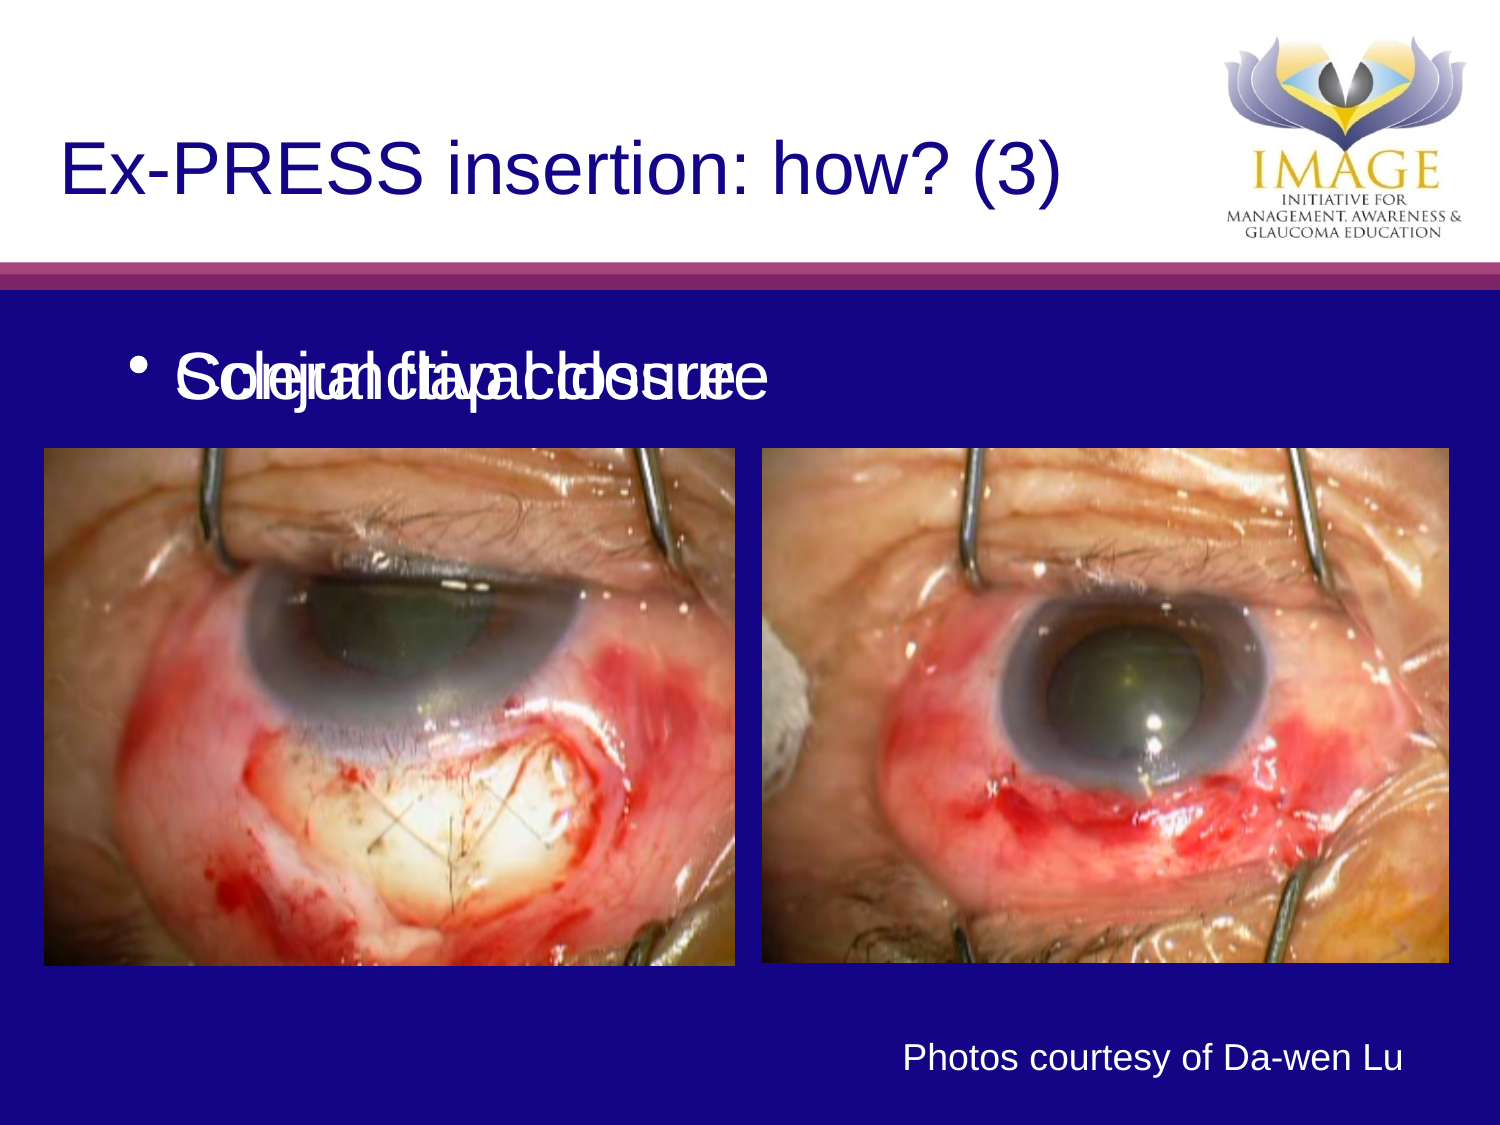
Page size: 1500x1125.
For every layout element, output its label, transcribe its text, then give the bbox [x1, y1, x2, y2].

title Ex-PRESS insertion: how? (3) [44, 70, 1137, 259]
text_box Photos courtesy of Da-wen Lu [887, 1025, 1448, 1086]
picture [43, 447, 735, 967]
picture [762, 448, 1449, 963]
list Conjunctival closure [112, 324, 1388, 1001]
picture [1198, 0, 1500, 260]
